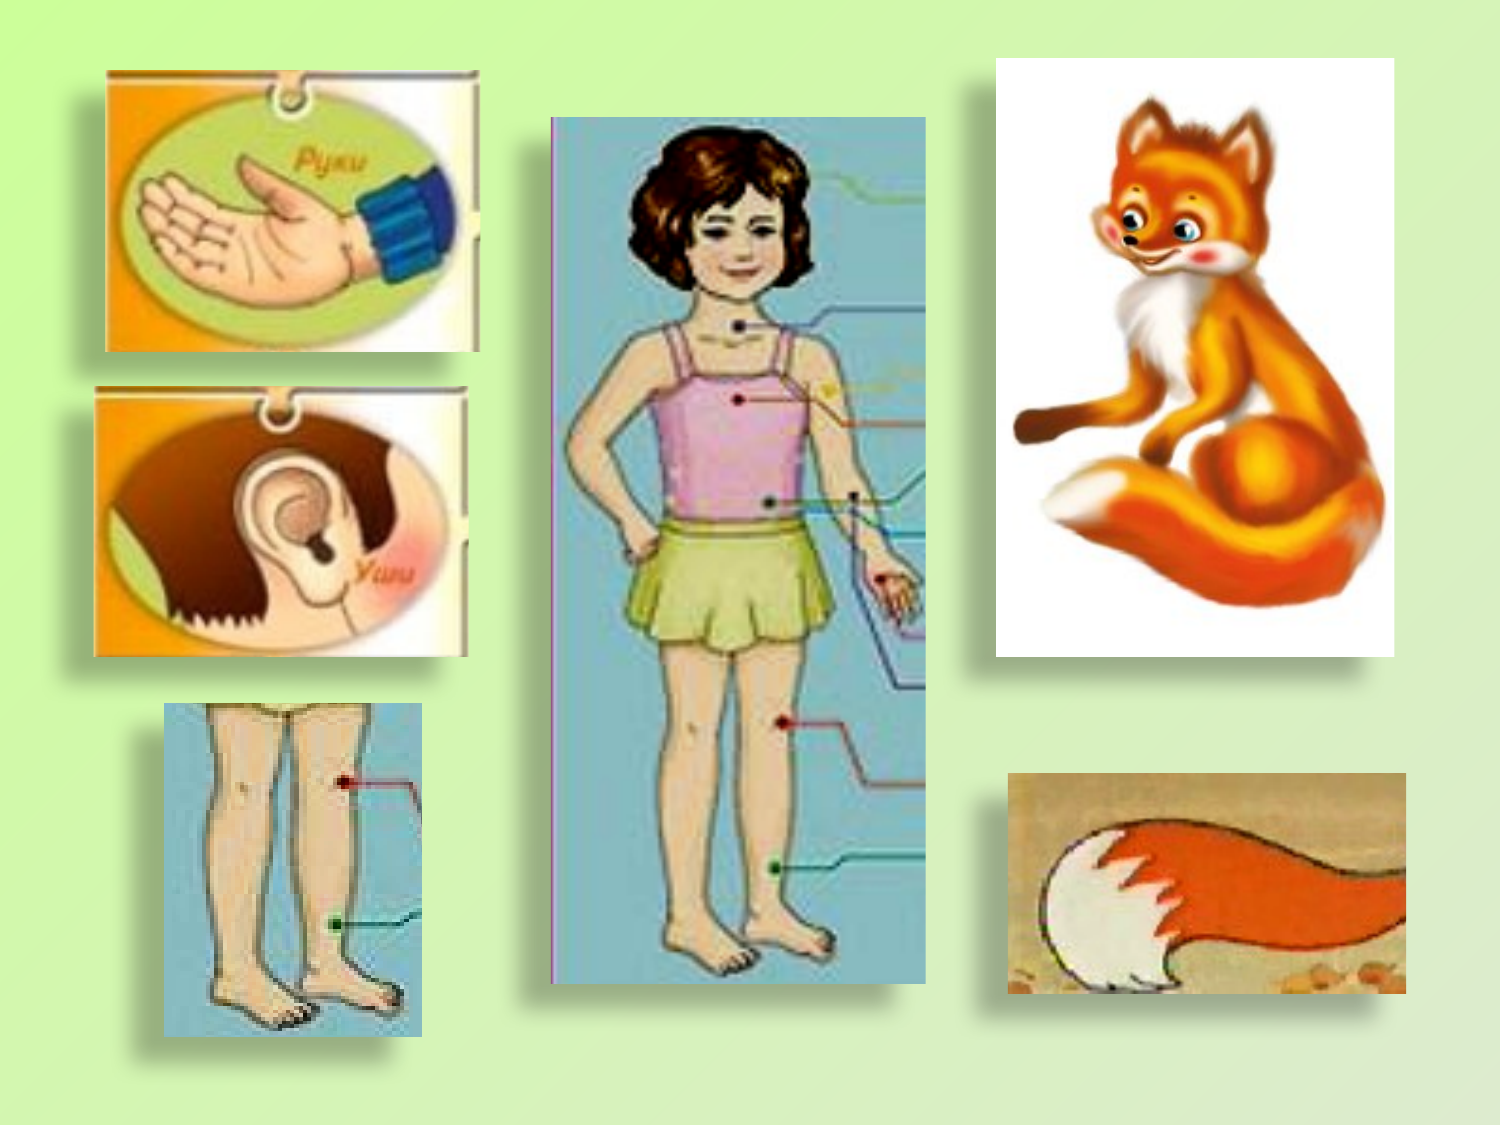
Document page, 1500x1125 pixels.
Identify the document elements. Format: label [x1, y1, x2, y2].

picture [550, 116, 926, 984]
picture [995, 58, 1395, 657]
picture [105, 70, 481, 352]
picture [1007, 773, 1407, 1040]
picture [93, 386, 469, 657]
picture [163, 702, 423, 1037]
